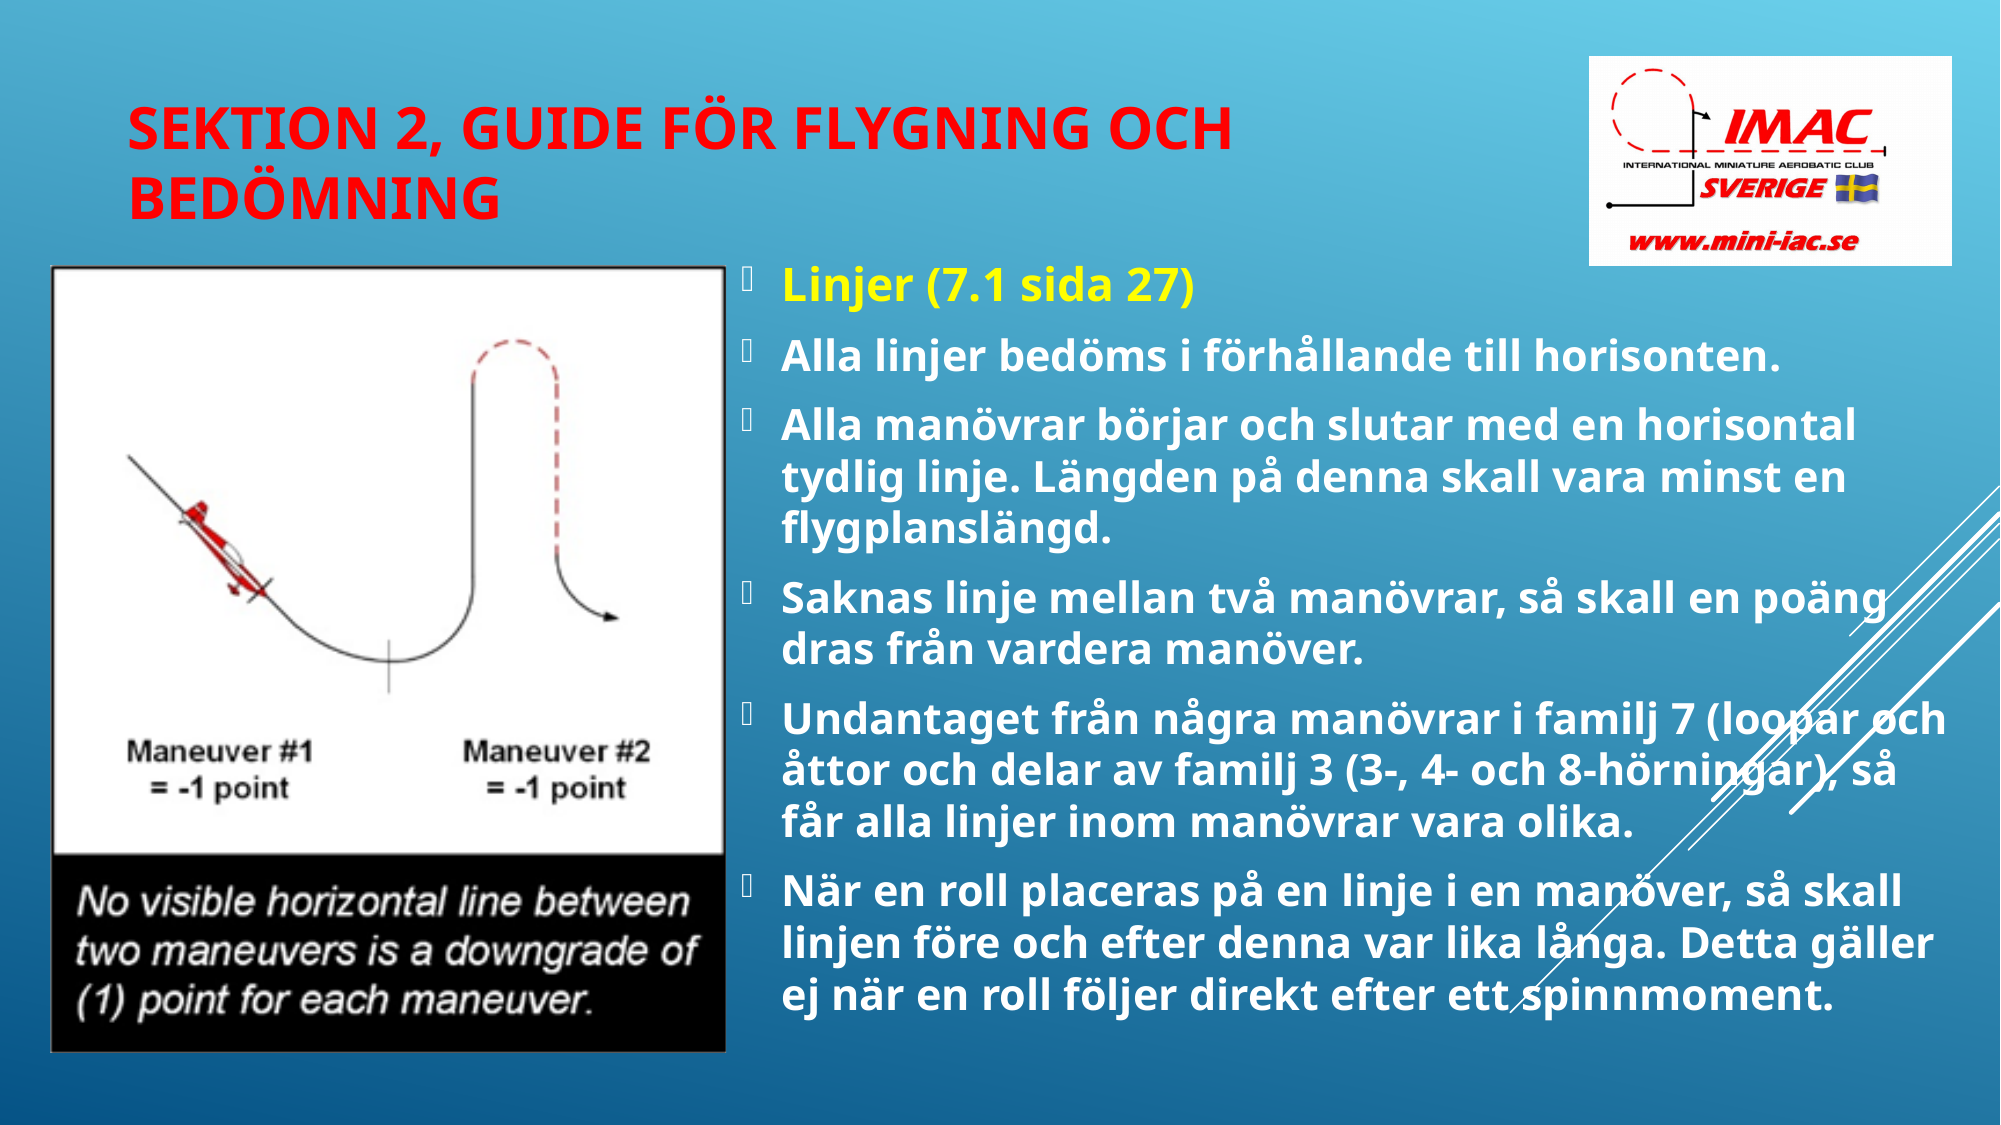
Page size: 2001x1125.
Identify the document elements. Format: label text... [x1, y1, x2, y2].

picture [49, 265, 727, 1053]
picture [1589, 56, 1952, 266]
title Sektion 2, Guide för flygning och bedömning [112, 37, 1590, 265]
list Linjer (7.1 sida 27) Alla linjer bedöms i förhållande till horisonten. Alla manövrar börjar och slutar med en horisontal tydlig linje. Längden på denna skall vara minst en flygplanslängd. Saknas linje mellan två manövrar, så skall en poäng dras från vardera manöver. Undantaget från några manövrar i familj 7 (loopar och åttor och delar av familj 3 (3-, 4- och 8-hörningar), så får alla linjer inom manövrar vara olika. När en roll placeras på en linje i en manöver, så skall linjen före och efter denna var lika långa. Detta gäller ej när en roll följer direkt efter ett spinnmoment. [726, 167, 1964, 1125]
